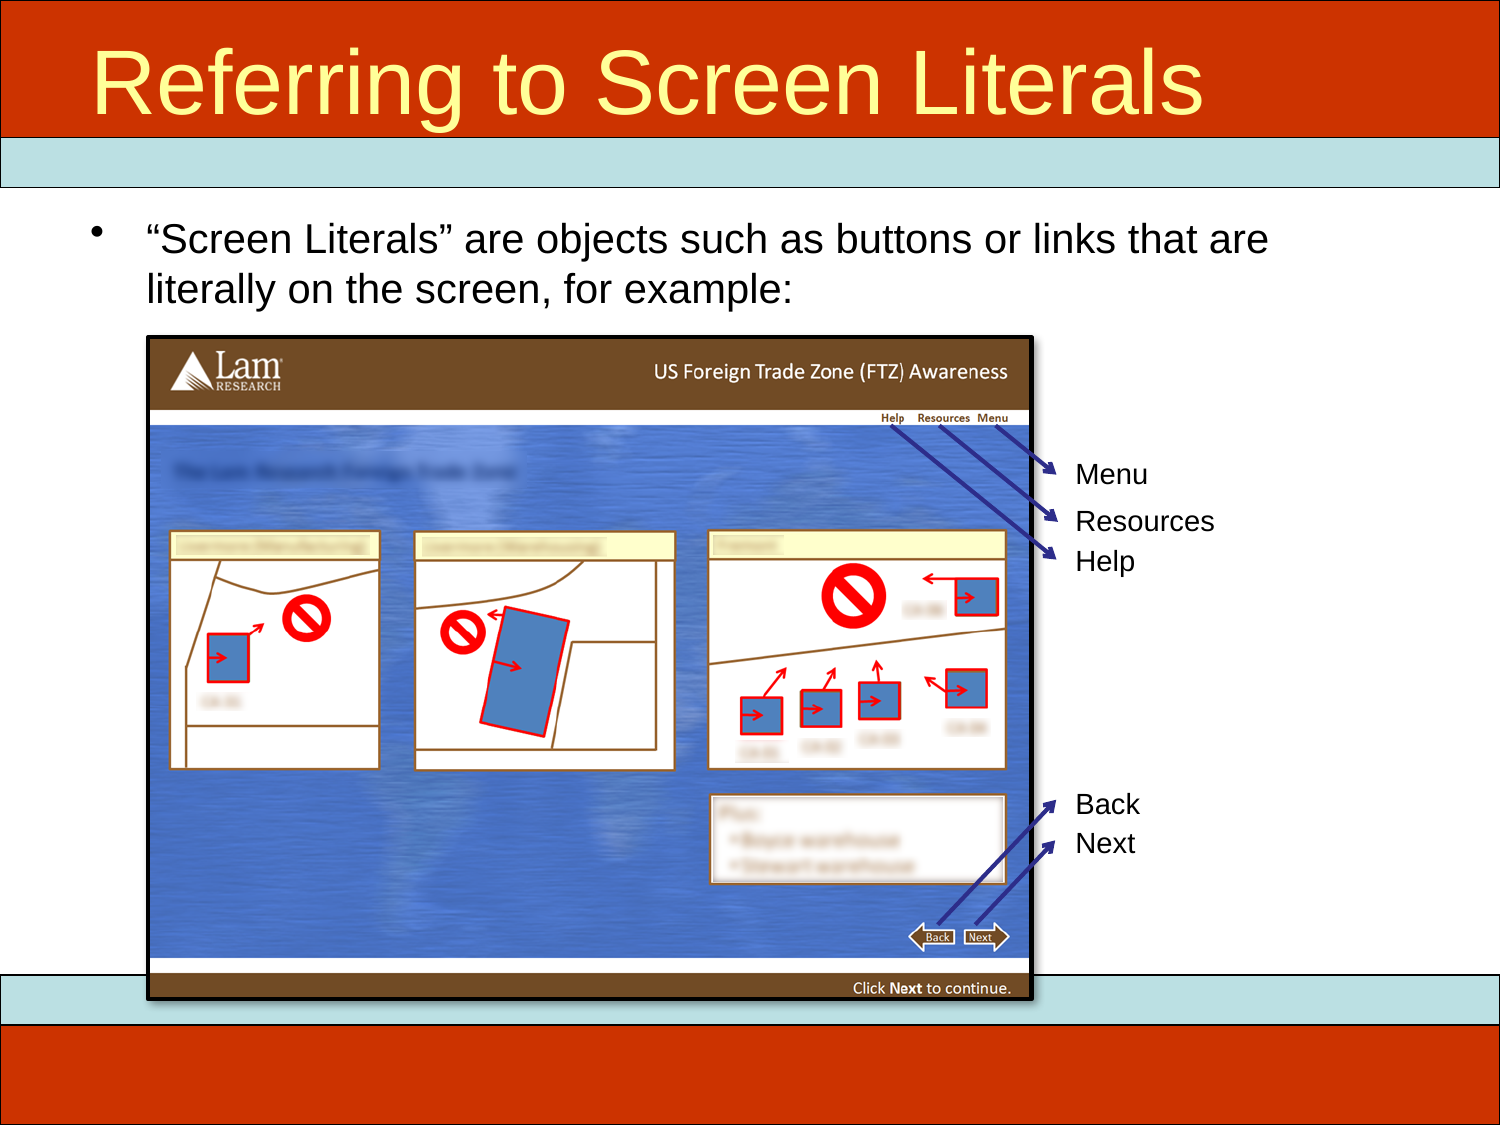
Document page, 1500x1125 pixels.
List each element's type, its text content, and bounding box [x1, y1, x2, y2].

text_box Back [1060, 778, 1277, 817]
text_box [995, 425, 1057, 475]
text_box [890, 424, 1057, 560]
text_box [939, 425, 1059, 523]
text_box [972, 842, 1058, 923]
text_box Menu [1062, 447, 1277, 494]
picture [149, 339, 1030, 998]
list “Screen Literals” are objects such as buttons or links that are literally on the screen, for example: [75, 204, 1425, 329]
text_box Help [1060, 535, 1277, 585]
title Referring to Screen Literals [75, 24, 1425, 130]
text_box Resources [1060, 494, 1277, 535]
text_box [934, 802, 1060, 922]
text_box Next [1063, 817, 1277, 867]
